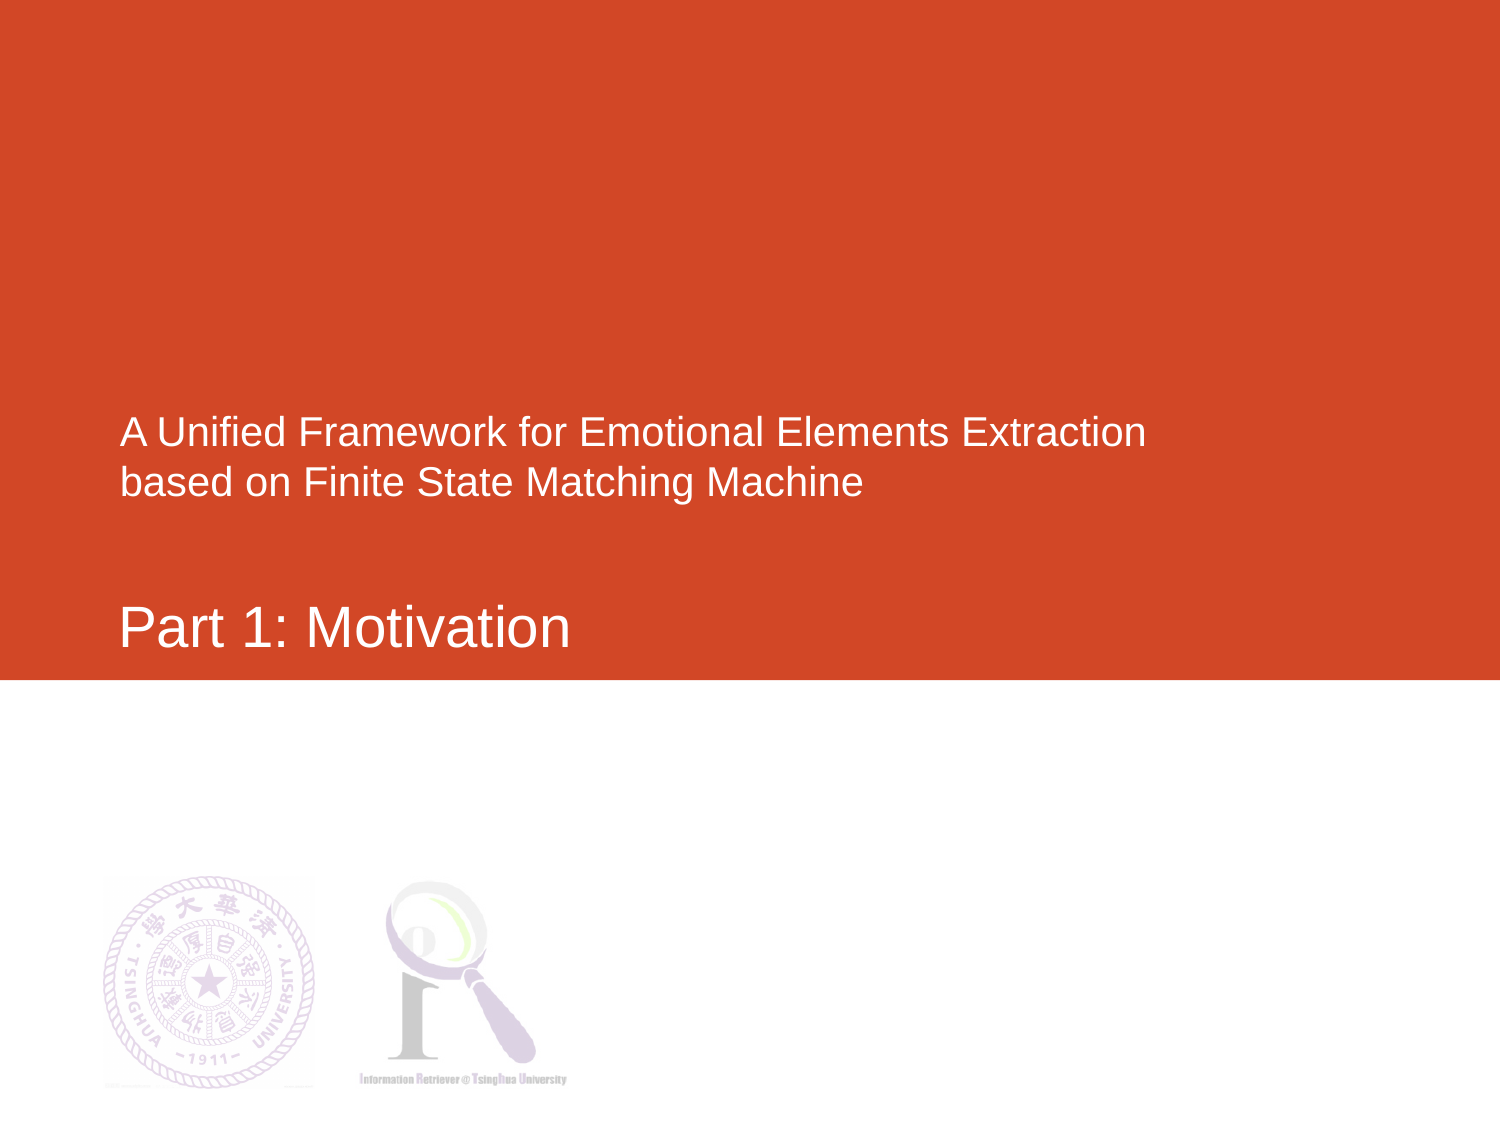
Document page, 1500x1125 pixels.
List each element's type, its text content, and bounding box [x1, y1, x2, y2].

text_box A Unified Framework for Emotional Elements Extraction based on Finite State Matching Machine [104, 397, 1229, 498]
title Part 1: Motivation [103, 274, 1397, 667]
